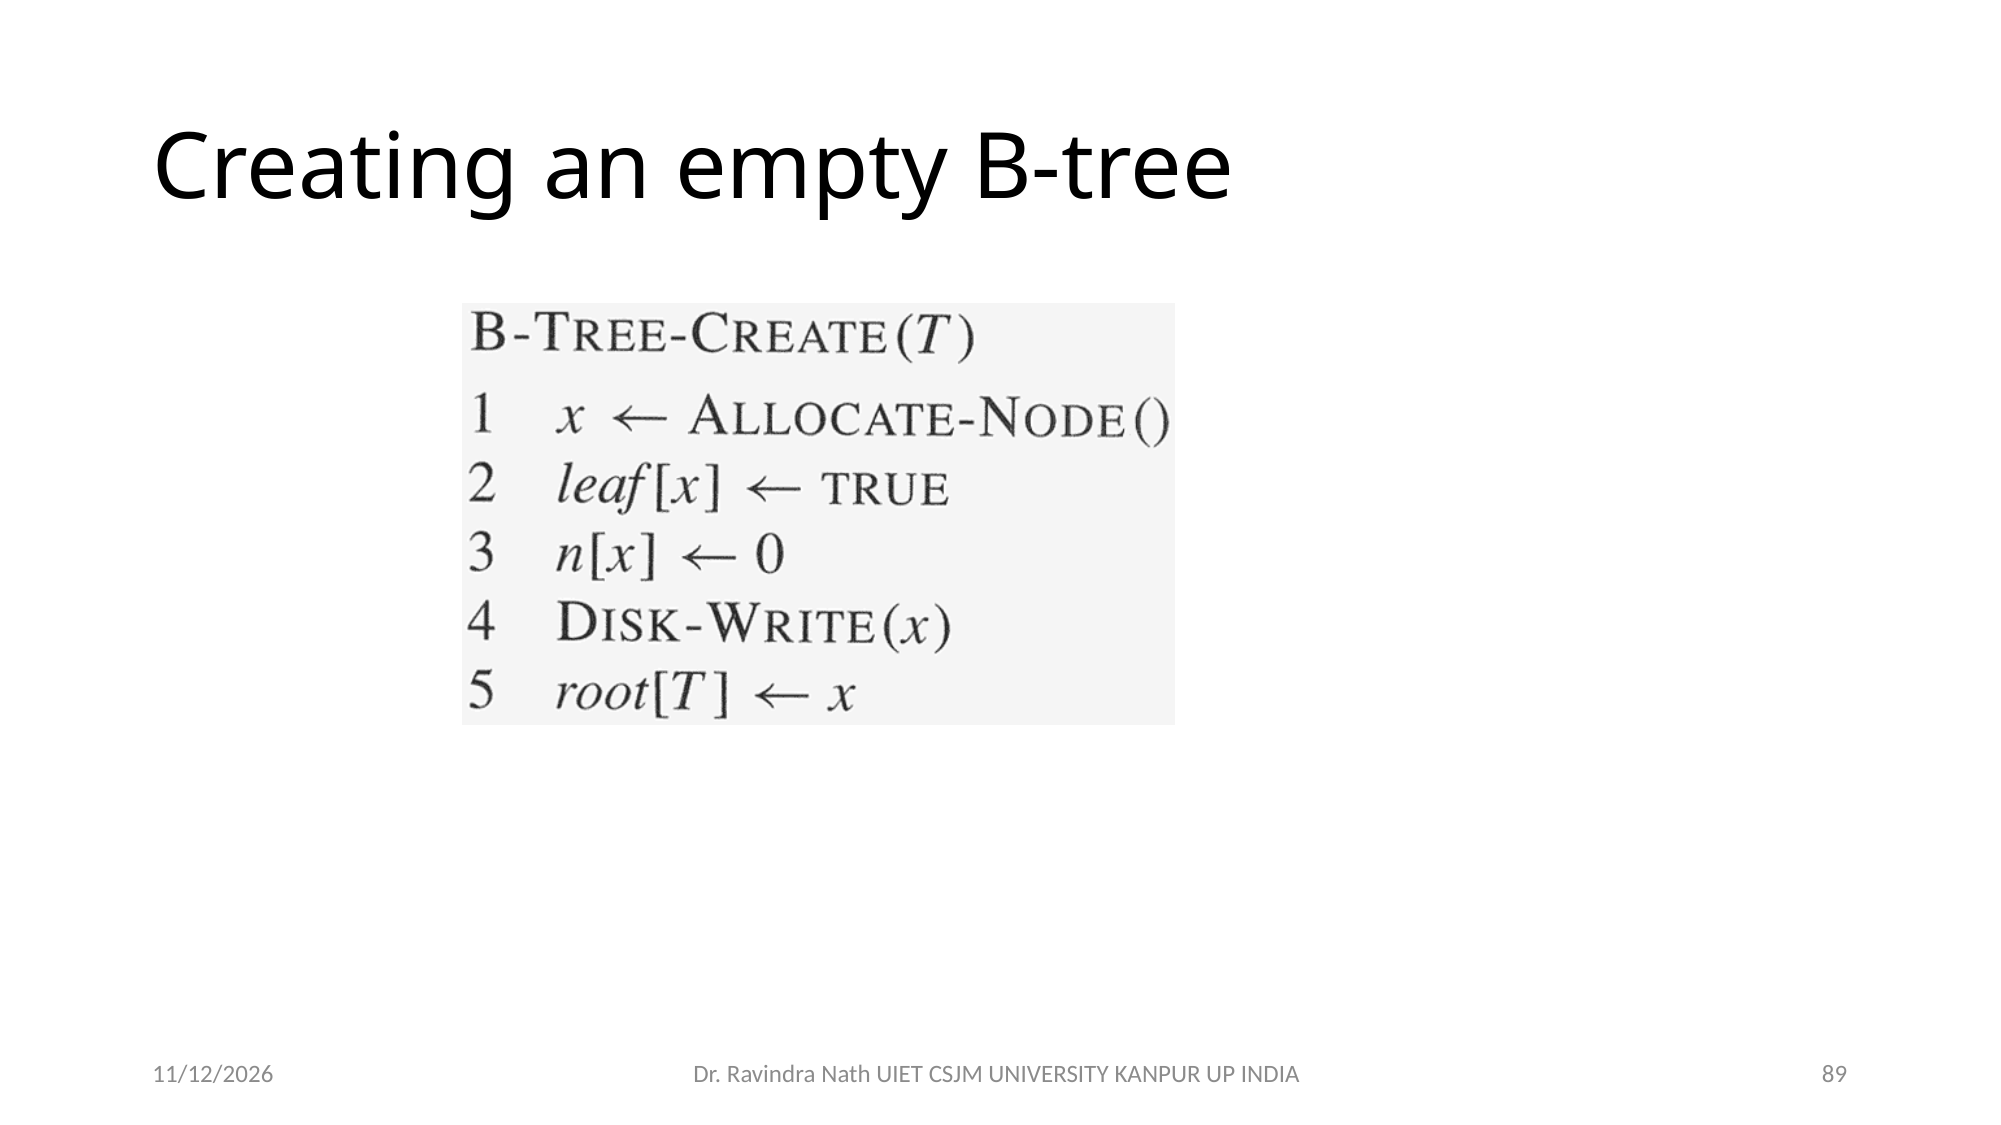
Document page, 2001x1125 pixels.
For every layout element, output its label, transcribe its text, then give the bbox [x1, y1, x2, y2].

title Creating an empty B-tree [137, 59, 1863, 278]
footer Dr. Ravindra Nath UIET CSJM UNIVERSITY KANPUR UP INDIA [662, 1042, 1338, 1103]
slide_number 13-Nov-21 [137, 1042, 588, 1103]
slide_number 89 [1412, 1042, 1863, 1103]
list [462, 303, 1175, 725]
